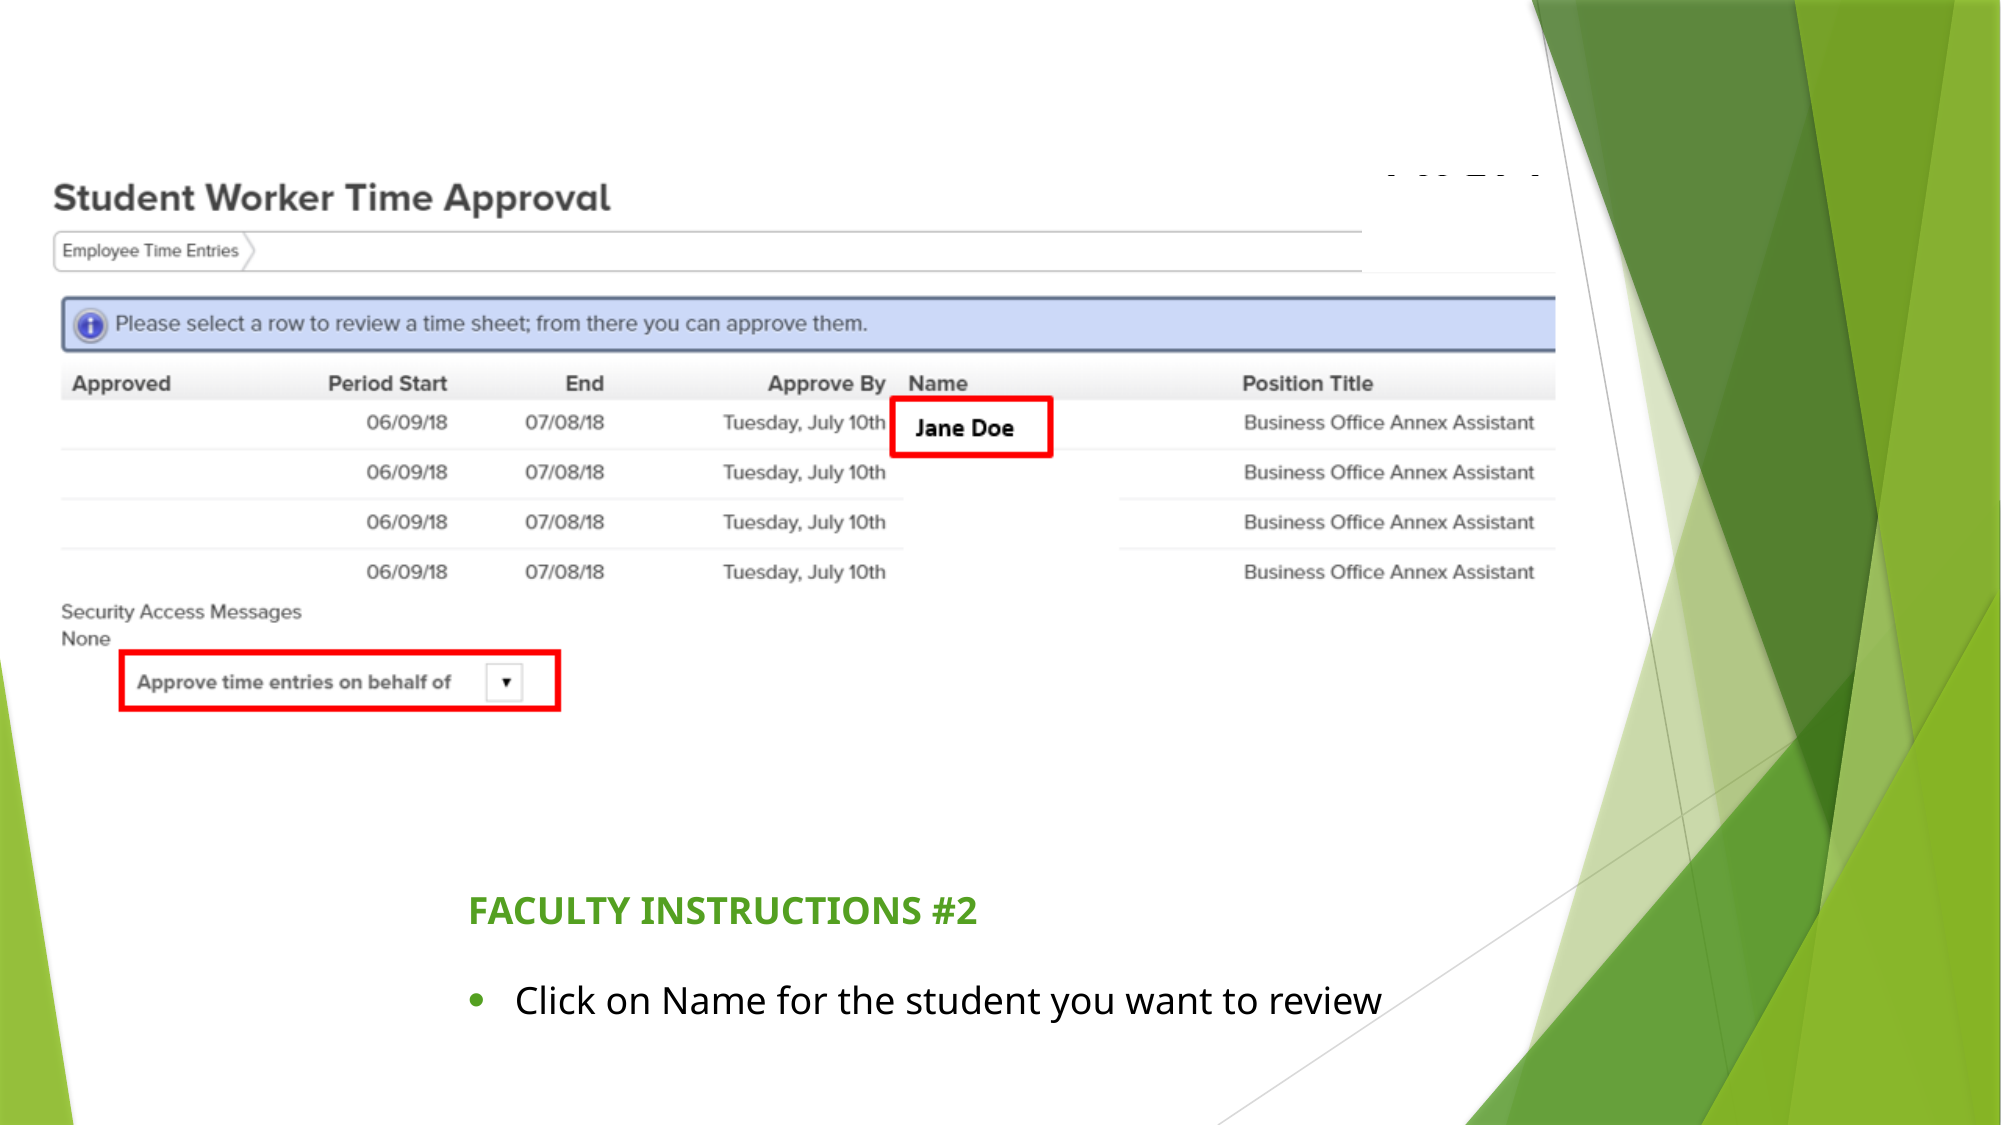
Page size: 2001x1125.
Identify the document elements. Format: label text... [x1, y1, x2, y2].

text_box FACULTY INSTRUCTIONS #2 Click on Name for the student you want to review [453, 880, 1406, 1030]
picture [47, 175, 1563, 746]
